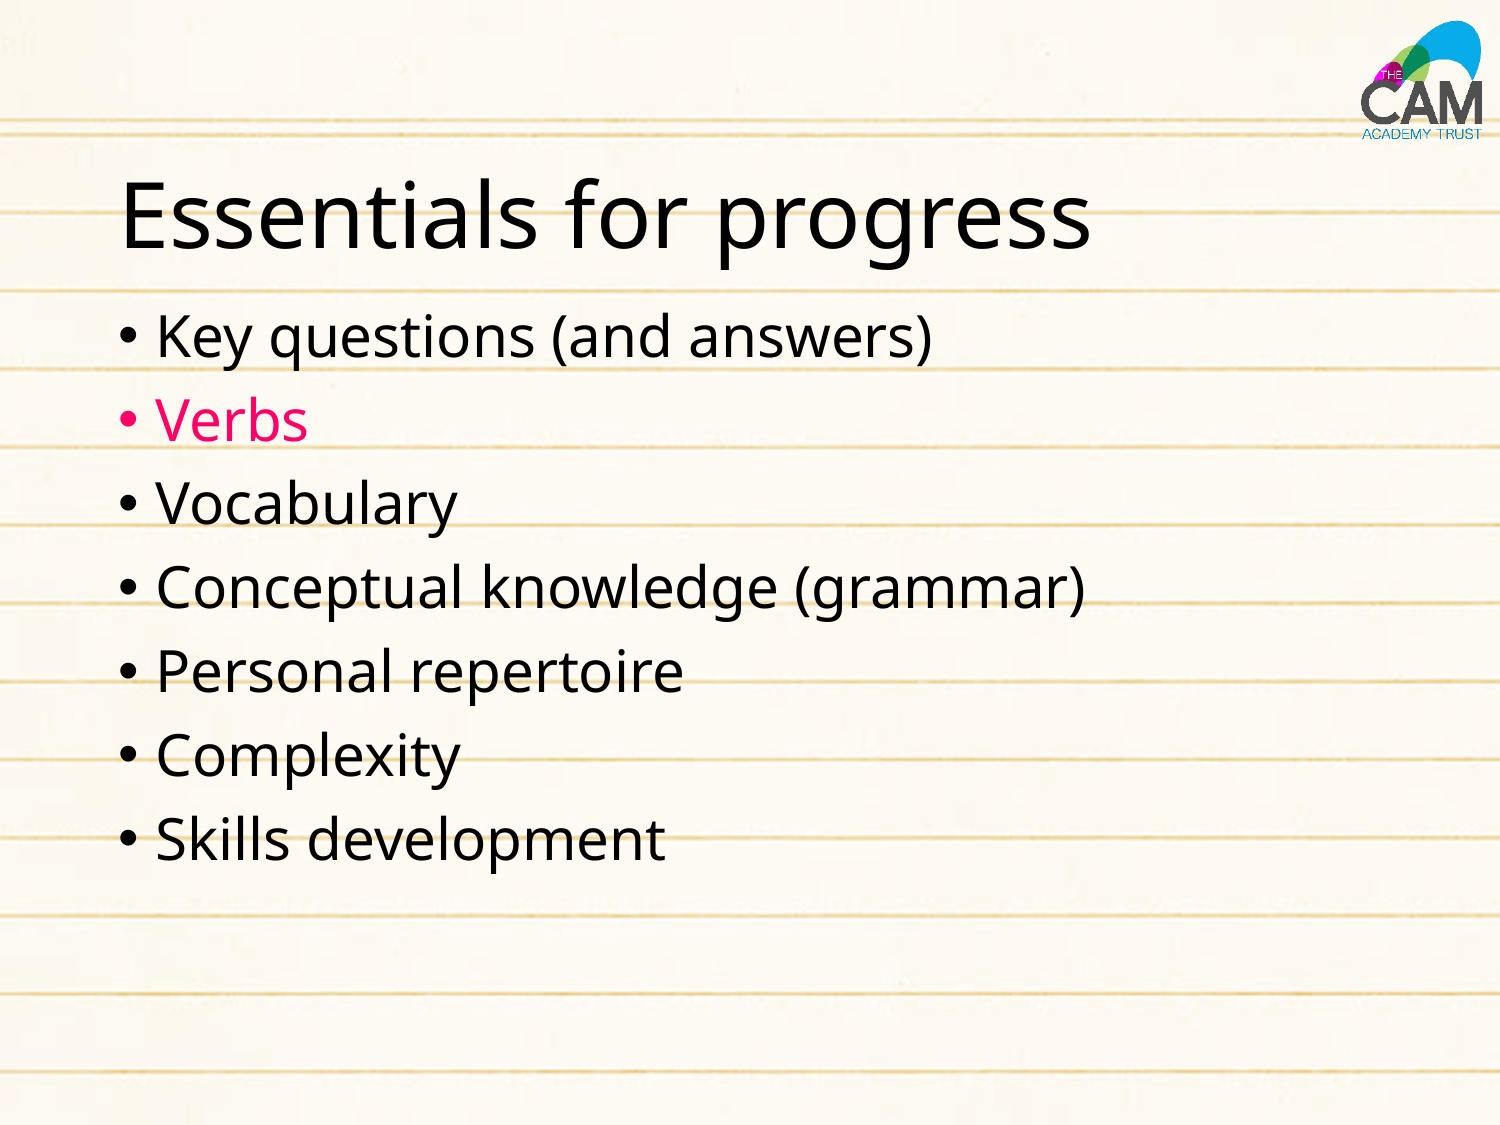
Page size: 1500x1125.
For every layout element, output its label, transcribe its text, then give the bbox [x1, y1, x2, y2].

list Key questions (and answers) Verbs Vocabulary Conceptual knowledge (grammar) Personal repertoire Complexity Skills development [103, 299, 1397, 1014]
picture [0, 0, 1500, 1125]
title Essentials for progress [103, 161, 1397, 278]
